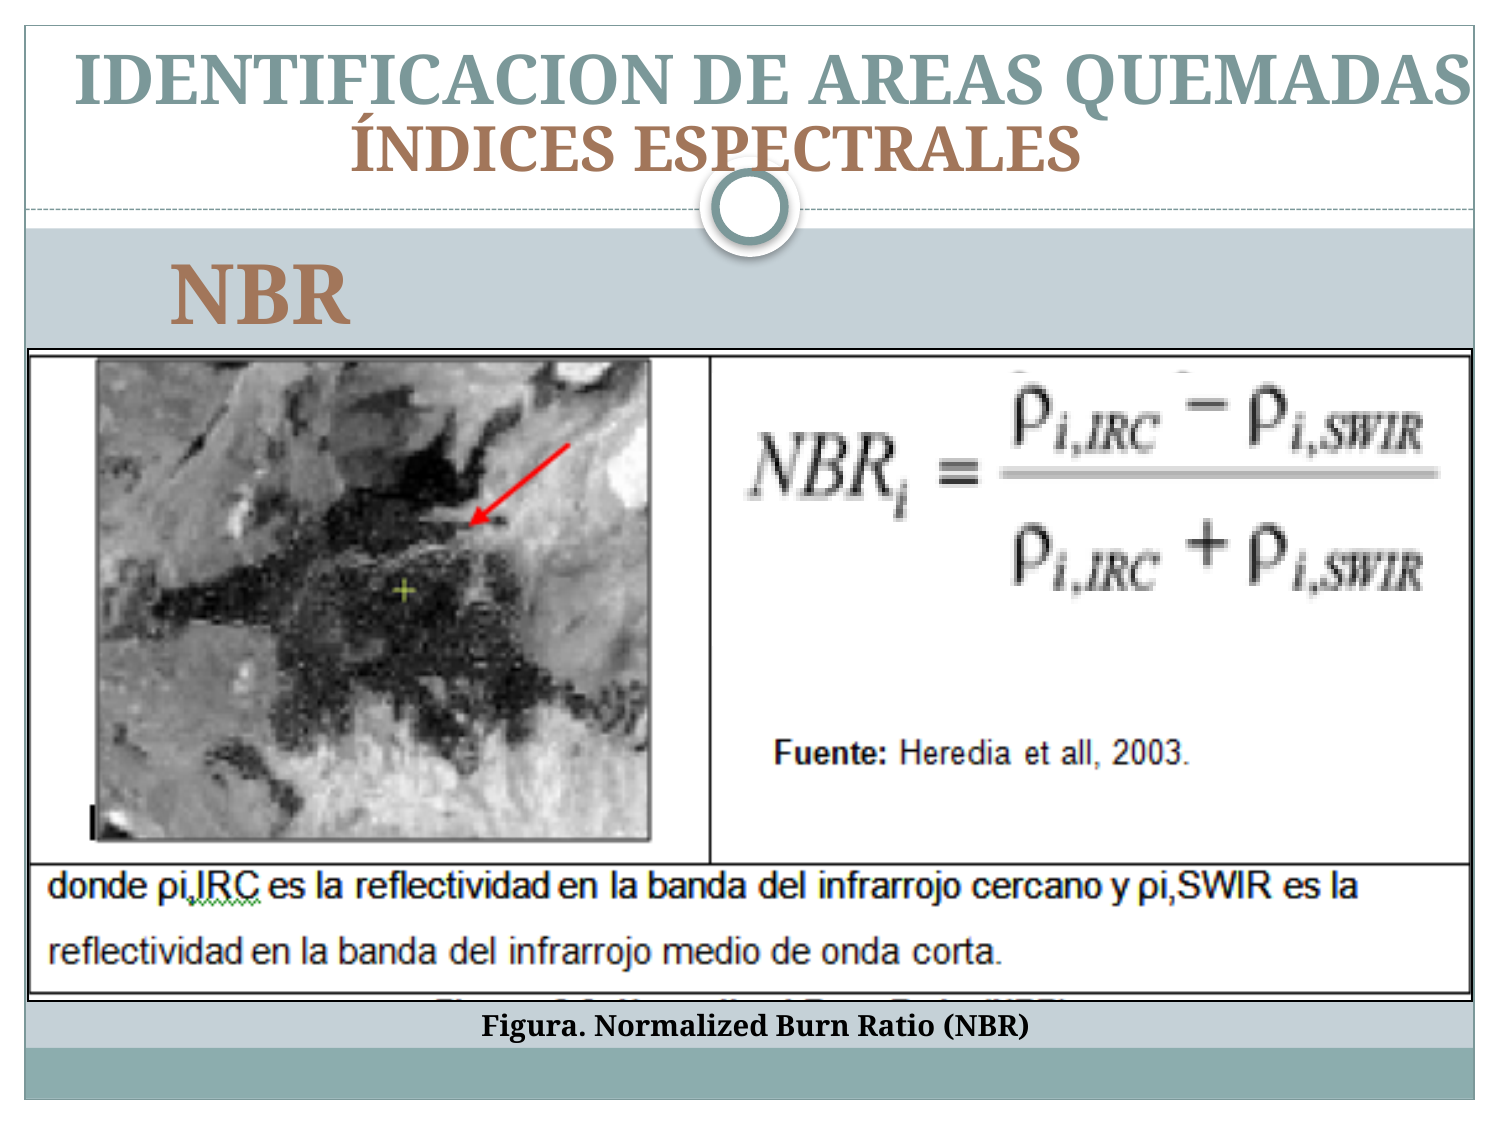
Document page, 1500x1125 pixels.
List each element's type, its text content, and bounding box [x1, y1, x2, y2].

title IDENTIFICACION DE AREAS QUEMADAS [49, 0, 1500, 126]
text_box Índices espectrales [335, 101, 1099, 192]
text_box NBR [112, 233, 408, 346]
text_box Figura. Normalized Burn Ratio (NBR) [112, 1010, 1400, 1050]
picture [29, 349, 1471, 1000]
